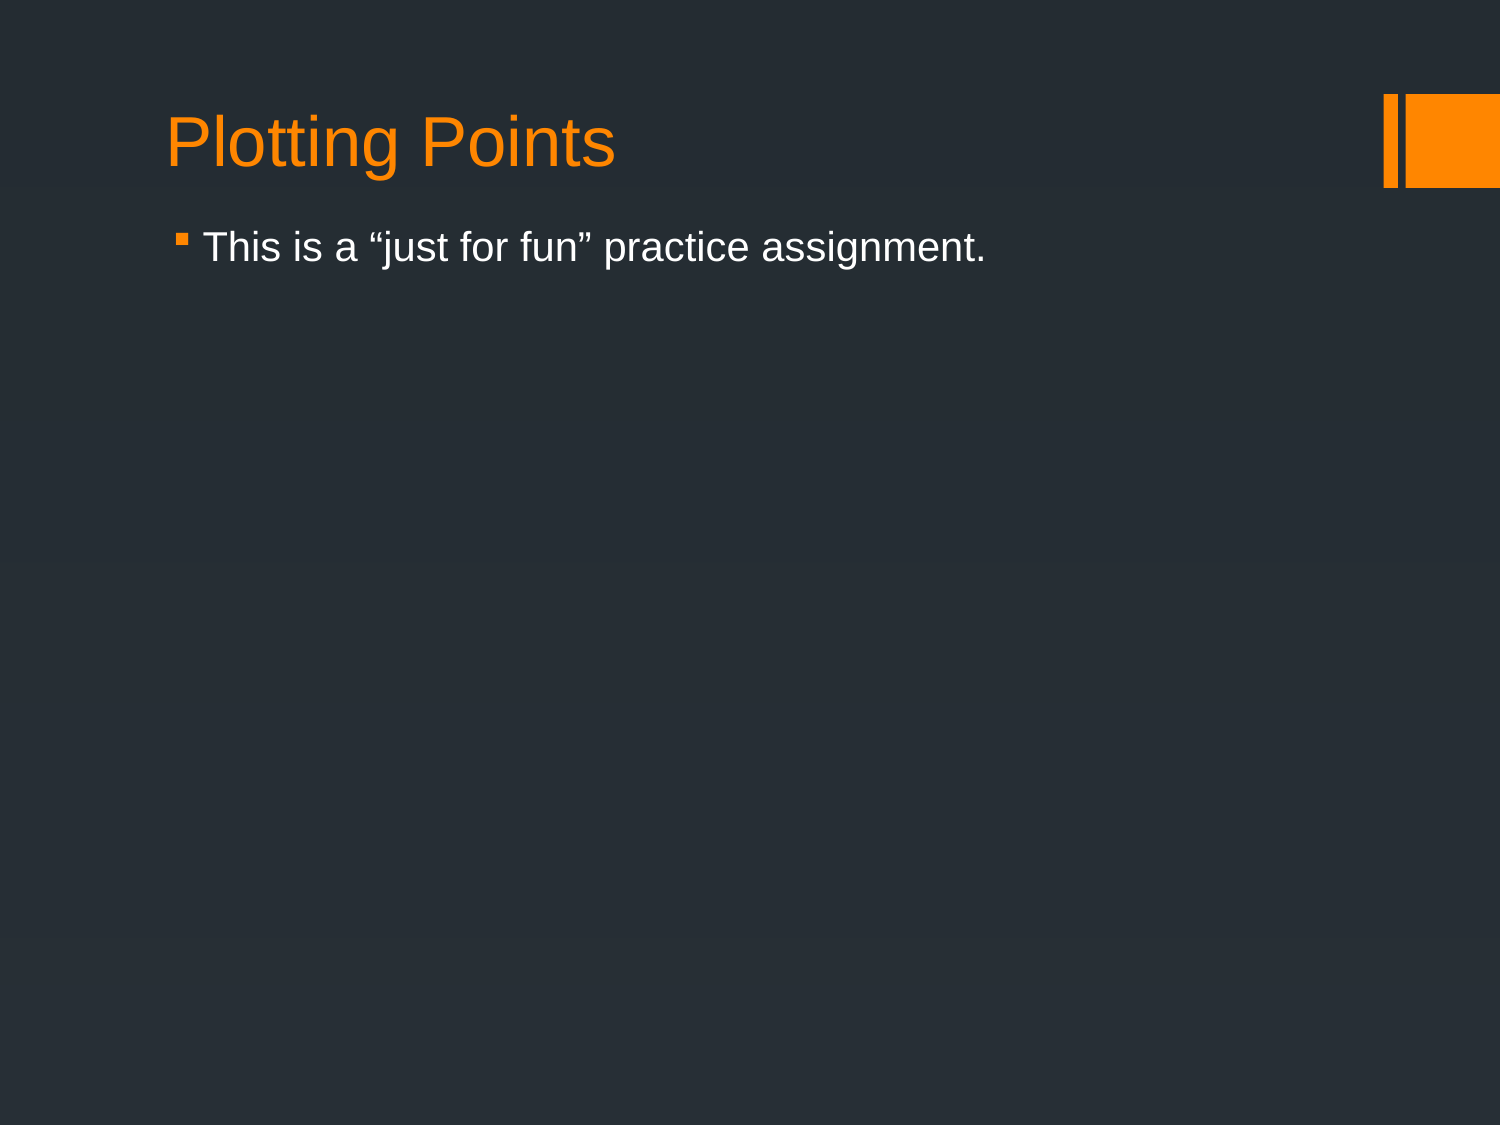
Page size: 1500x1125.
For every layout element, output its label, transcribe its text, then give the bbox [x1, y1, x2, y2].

title Plotting Points [150, 87, 1350, 188]
list This is a “just for fun” practice assignment. [150, 212, 1350, 1035]
